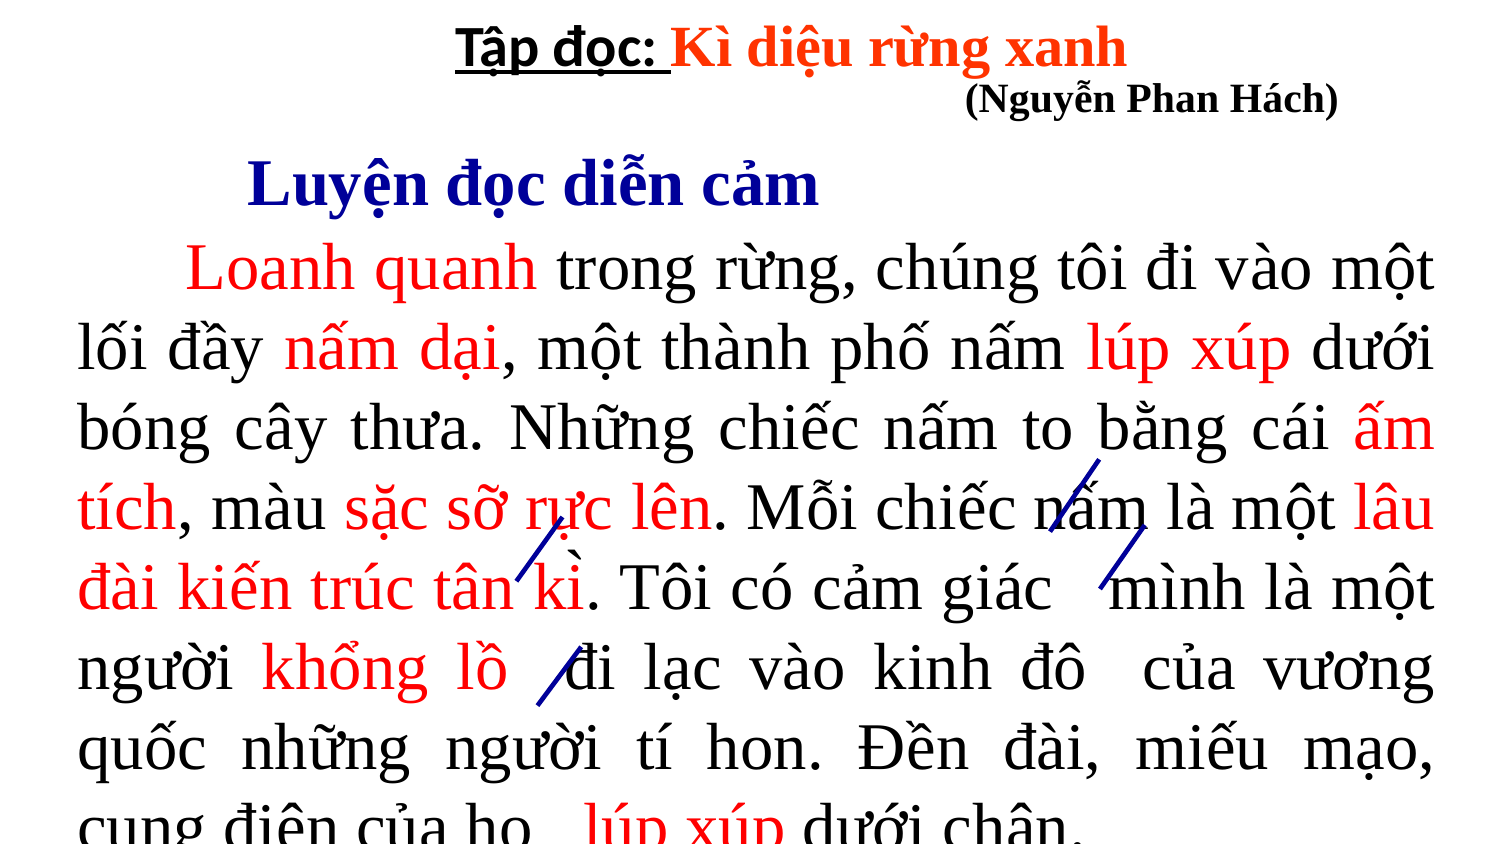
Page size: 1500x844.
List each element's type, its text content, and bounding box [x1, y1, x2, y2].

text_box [1049, 459, 1100, 532]
text_box Loanh quanh trong rừng, chúng tôi đi vào một lối đầy nấm dại, một thành phố nấm lúp xúp dưới bóng cây thưa. Những chiếc nấm to bằng cái ấm tích, màu sặc sỡ rực lên. Mỗi chiếc nấm là một lâu đài kiến trúc tân kì. Tôi có cảm giác mình là một người khổng lồ đi lạc vào kinh đô của vương quốc những người tí hon. Đền đài, miếu mạo, cung điện của họ lúp xúp dưới chân. [62, 215, 1450, 844]
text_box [537, 646, 582, 706]
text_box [516, 516, 563, 582]
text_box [0, 0, 1463, 130]
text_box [1099, 524, 1145, 590]
text_box Luyện đọc diễn cảm [232, 138, 836, 215]
